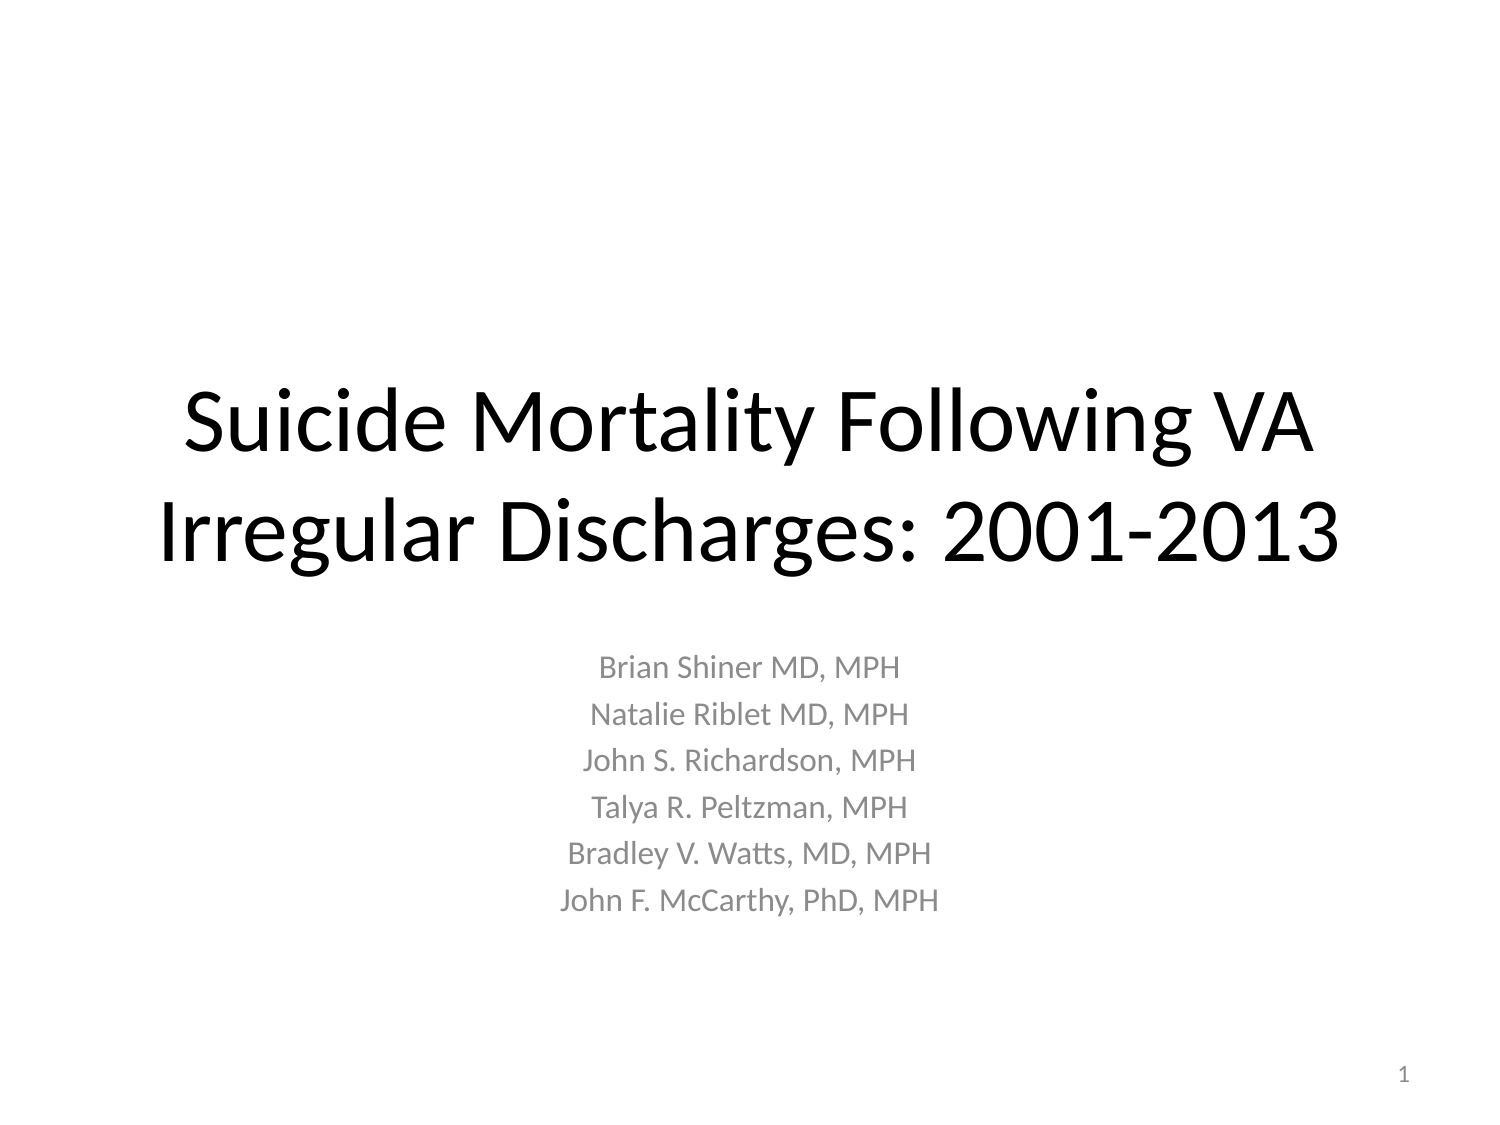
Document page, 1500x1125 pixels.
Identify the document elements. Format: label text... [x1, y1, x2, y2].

slide_number 1 [1074, 1042, 1425, 1103]
subtitle Brian Shiner MD, MPH Natalie Riblet MD, MPH John S. Richardson, MPH Talya R. Peltzman, MPH Bradley V. Watts, MD, MPH John F. McCarthy, PhD, MPH [225, 637, 1275, 925]
title Suicide Mortality Following VA Irregular Discharges: 2001-2013 [112, 349, 1388, 591]
